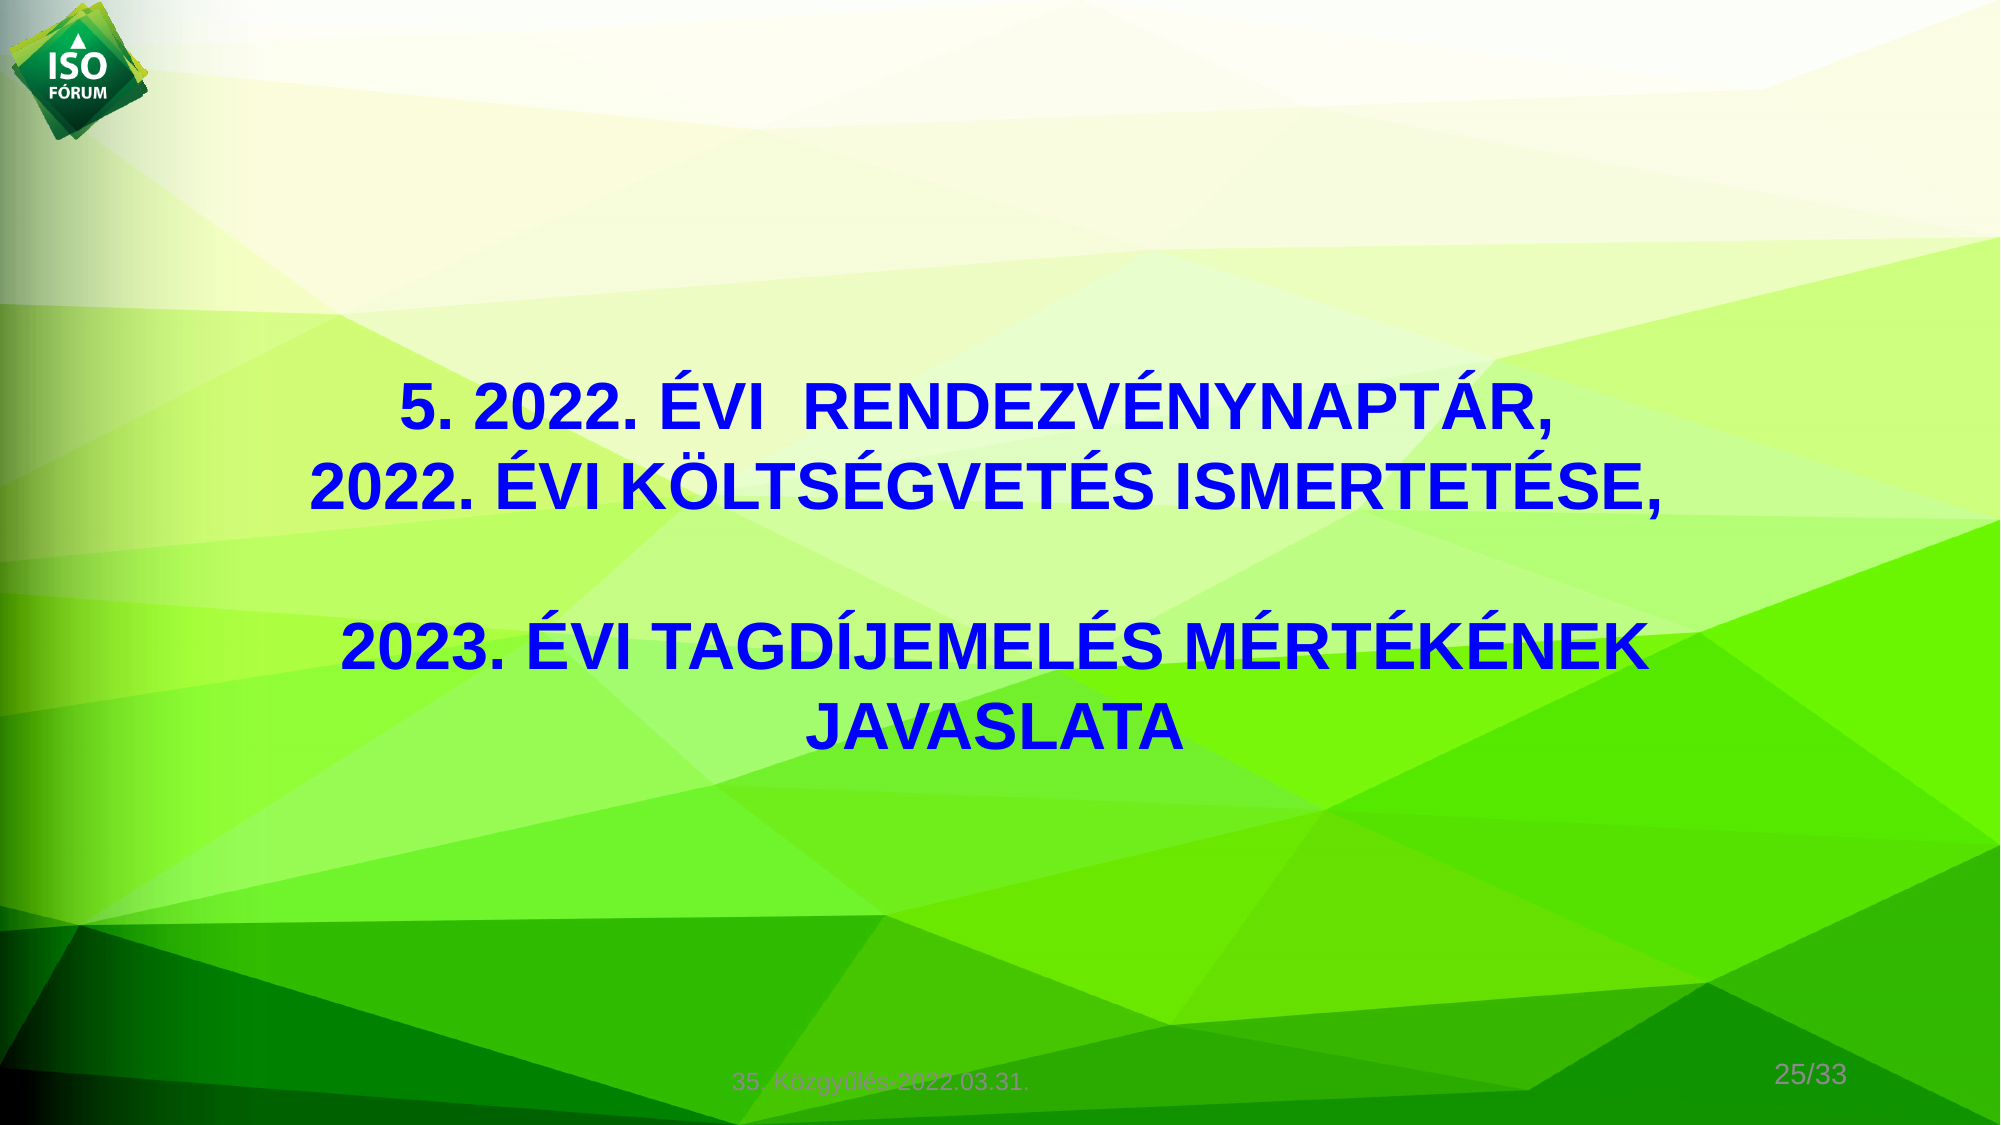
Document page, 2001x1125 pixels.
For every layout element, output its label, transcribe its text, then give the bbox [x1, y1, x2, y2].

picture [0, 0, 2001, 1125]
footer 35. Közgyűlés-2022.03.31. [689, 1056, 1074, 1105]
text_box 5. 2022. ÉVI RENDEZVÉNYNAPTÁR, 2022. ÉVI KÖLTSÉGVETÉS ismertetése, 2023. évi tagdíjemelés mértékének javaslata [273, 220, 1719, 881]
slide_number 25/33 [1711, 1042, 1863, 1103]
